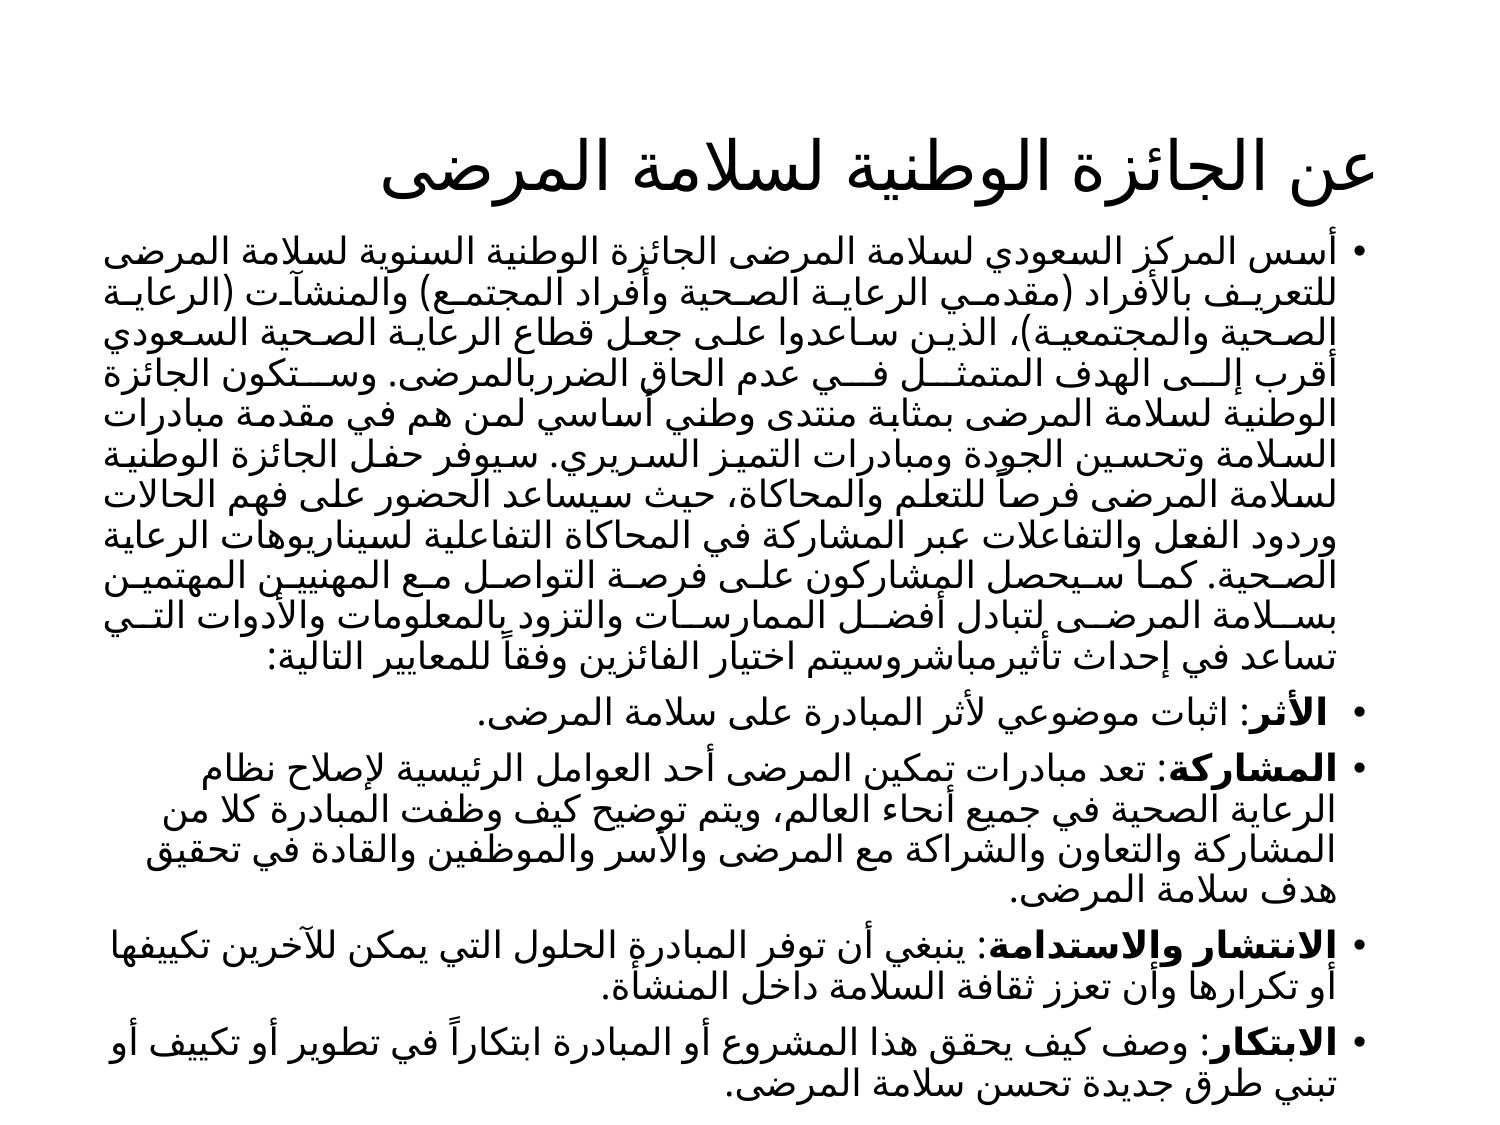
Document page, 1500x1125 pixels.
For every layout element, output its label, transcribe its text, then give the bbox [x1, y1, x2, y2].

title عن الجائزة الوطنية لسلامة المرضى [103, 59, 1397, 278]
list أسس المركز السعودي لسلامة المرضى الجائزة الوطنية السنوية لسلامة المرضى للتعريف بالأفراد (مقدمي الرعاية الصحية وأفراد المجتمع) والمنشآت (الرعاية الصحية والمجتمعية)، الذين ساعدوا على جعل قطاع الرعاية الصحية السعودي أقرب إلى الهدف المتمثل في عدم الحاق الضرربالمرضى. وستكون الجائزة الوطنية لسلامة المرضى بمثابة منتدى وطني أساسي لمن هم في مقدمة مبادرات السلامة وتحسين الجودة ومبادرات التميز السريري. سيوفر حفل الجائزة الوطنية لسلامة المرضى فرصاً للتعلم والمحاكاة، حيث سيساعد الحضور على فهم الحالات وردود الفعل والتفاعلات عبر المشاركة في المحاكاة التفاعلية لسيناريوهات الرعاية الصحية. كما سيحصل المشاركون على فرصة التواصل مع المهنيين المهتمين بسلامة المرضى لتبادل أفضل الممارسات والتزود بالمعلومات والأدوات التي تساعد في إحداث تأثيرمباشروسيتم اختيار الفائزين وفقاً للمعايير التالية: الأثر: اثبات موضوعي لأثر المبادرة على سلامة المرضى. المشاركة: تعد مبادرات تمكين المرضى أحد العوامل الرئيسية لإصلاح نظام الرعاية الصحية في جميع أنحاء العالم، ويتم توضيح كيف وظفت المبادرة كلا من المشاركة والتعاون والشراكة مع المرضى والأسر والموظفين والقادة في تحقيق هدف سلامة المرضى. الانتشار والاستدامة: ينبغي أن توفر المبادرة الحلول التي يمكن للآخرين تكييفها أو تكرارها وأن تعزز ثقافة السلامة داخل المنشأة. الابتكار: وصف كيف يحقق هذا المشروع أو المبادرة ابتكاراً في تطوير أو تكييف أو تبني طرق جديدة تحسن سلامة المرضى. [87, 224, 1382, 939]
